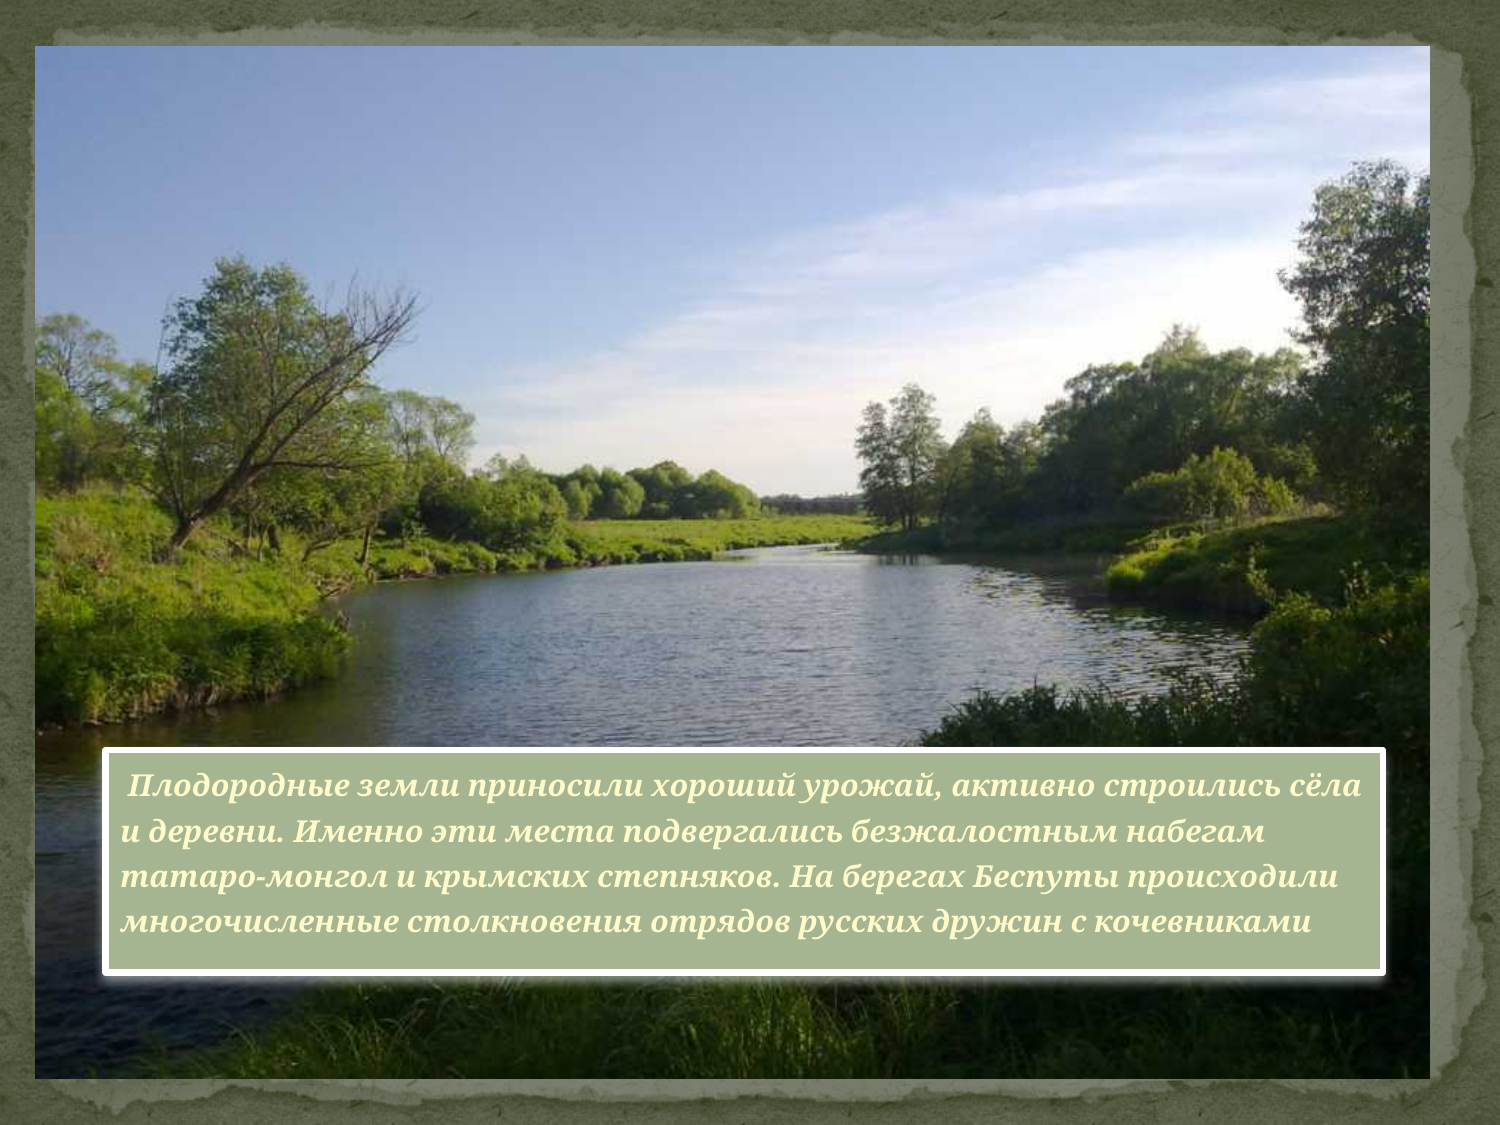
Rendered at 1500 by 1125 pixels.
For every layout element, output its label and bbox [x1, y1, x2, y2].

list [34, 46, 1430, 1079]
